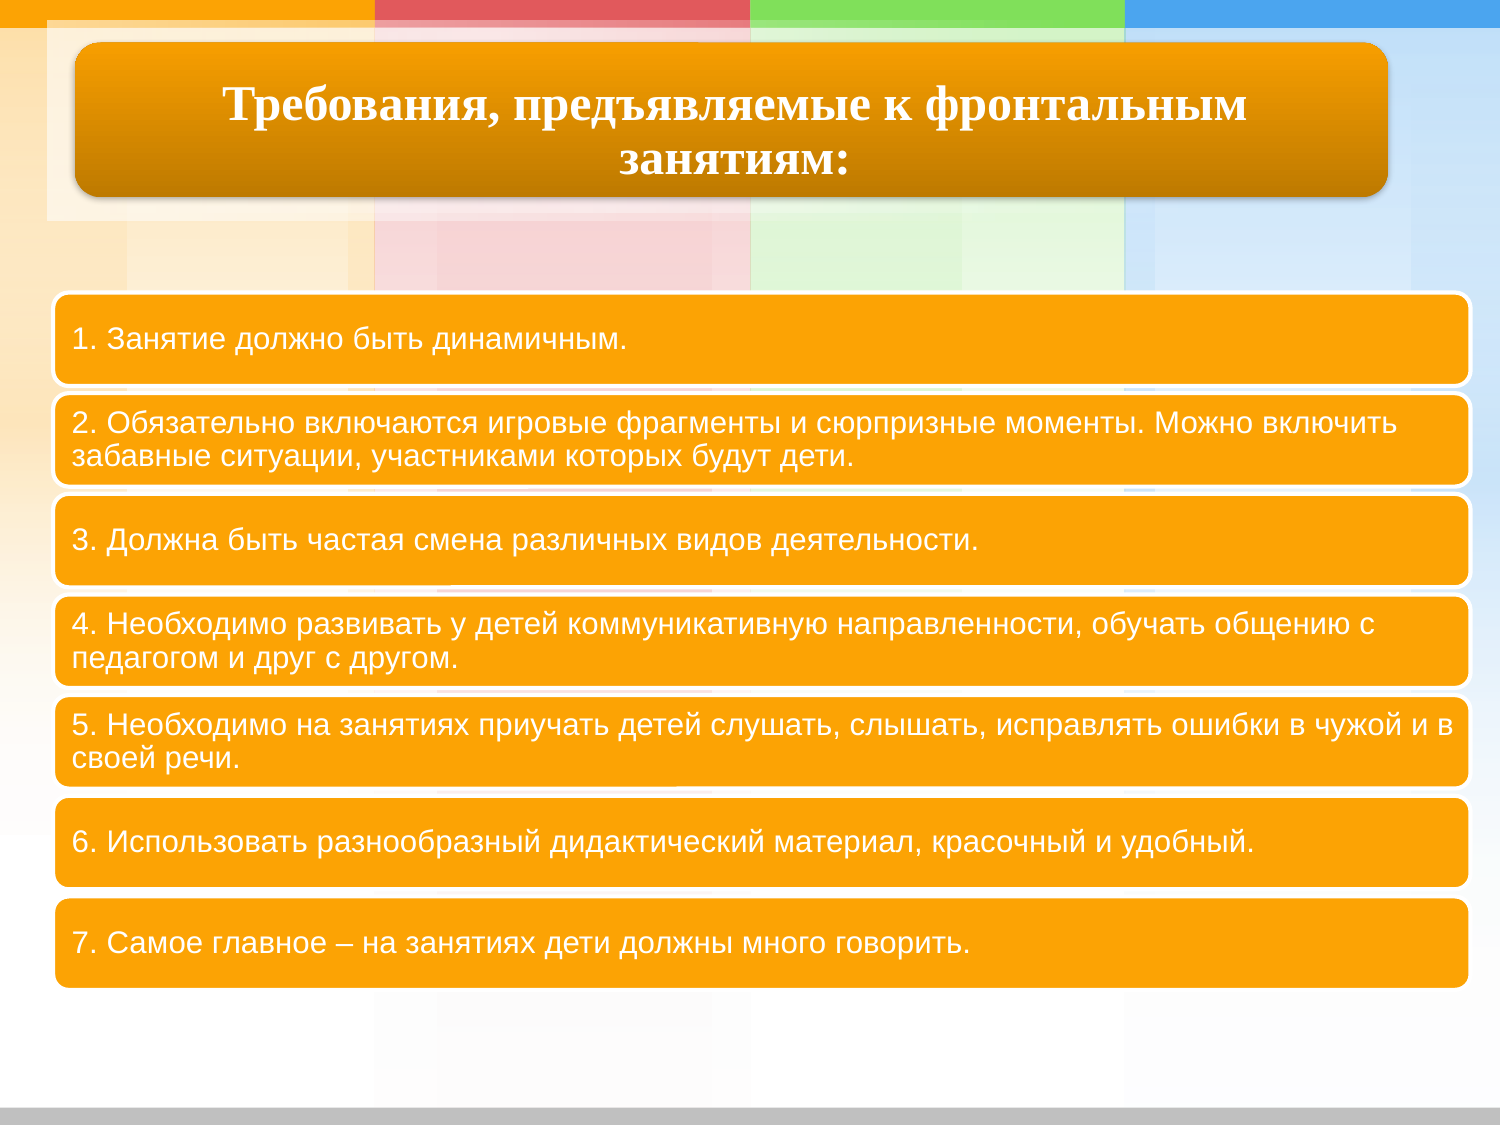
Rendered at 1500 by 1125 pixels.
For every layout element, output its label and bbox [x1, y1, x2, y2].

text_box [52, 290, 1471, 992]
text_box [74, 42, 1389, 198]
